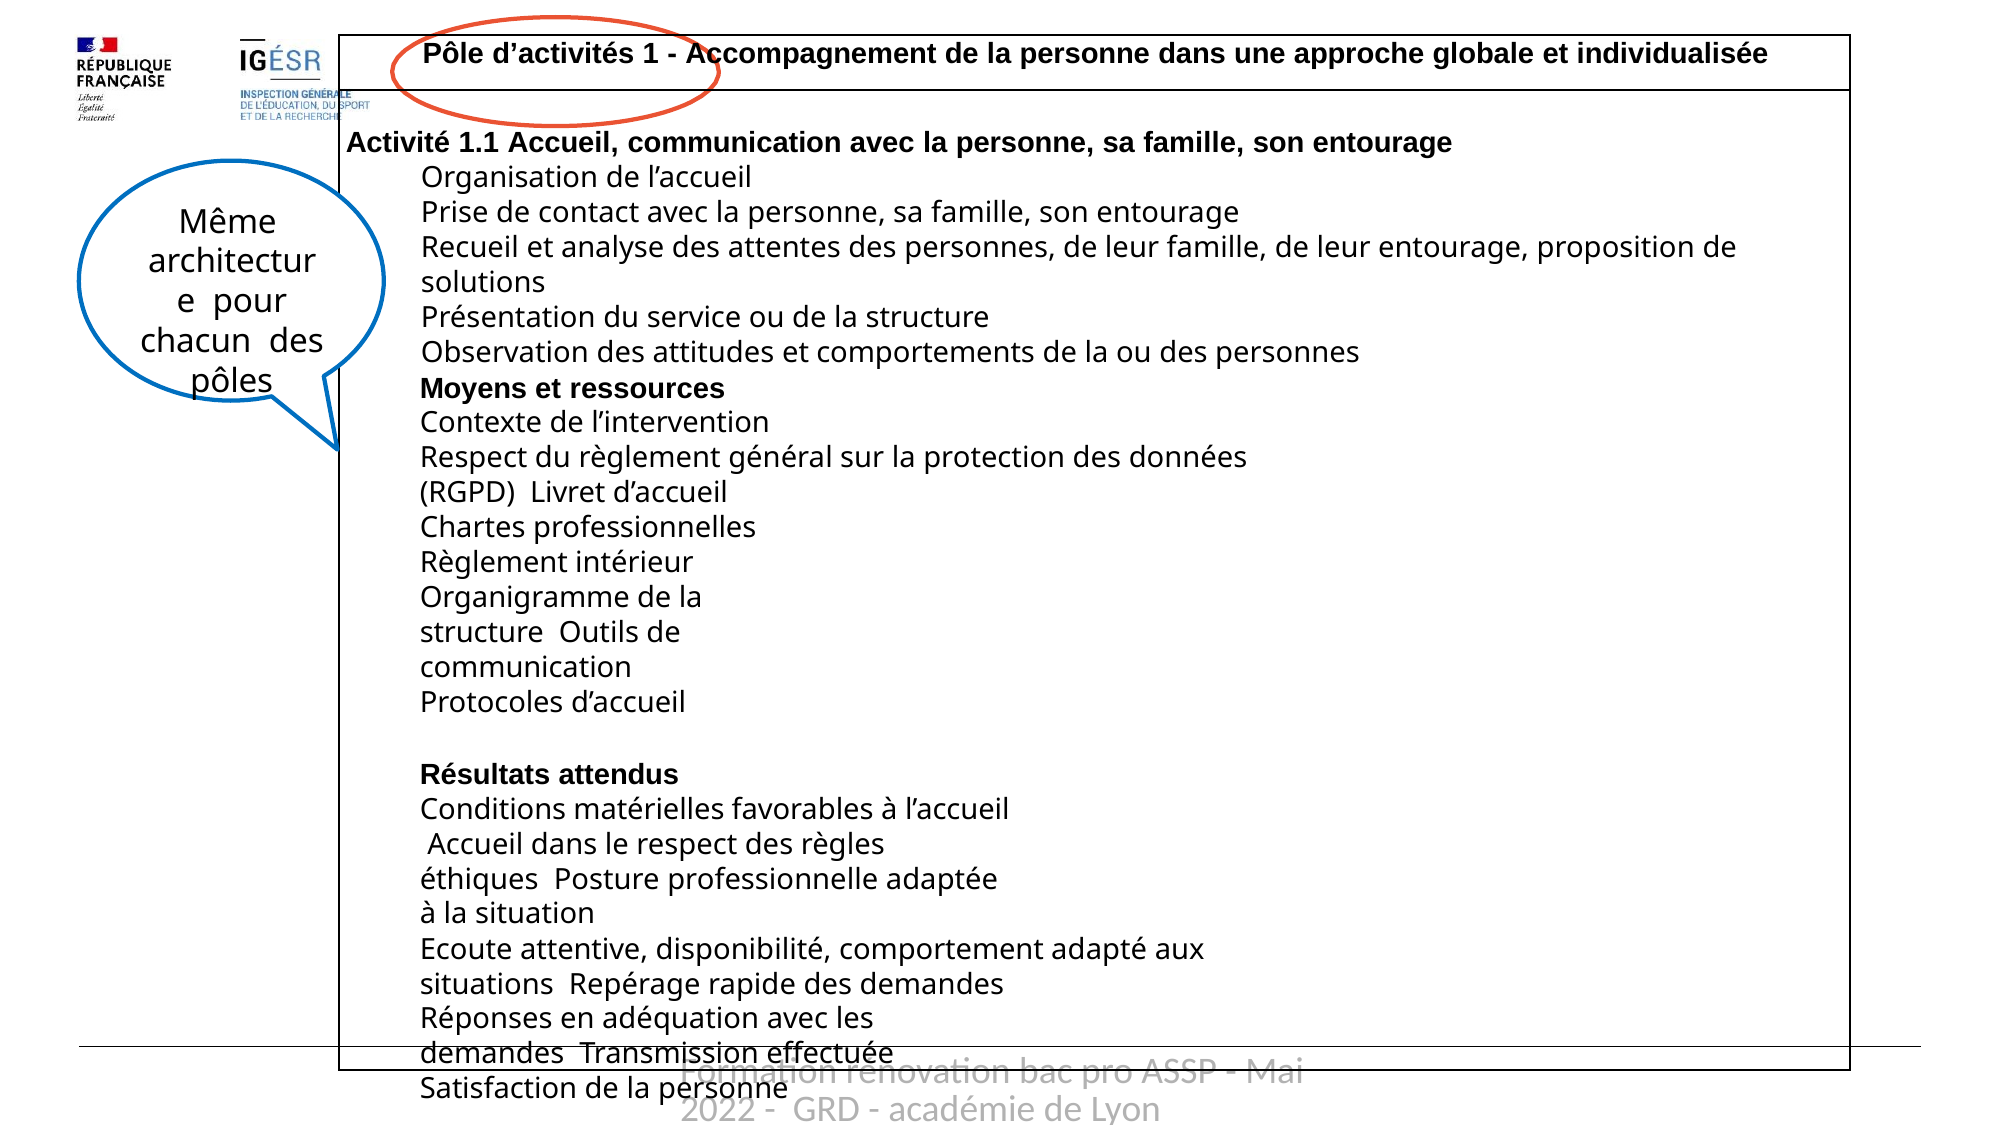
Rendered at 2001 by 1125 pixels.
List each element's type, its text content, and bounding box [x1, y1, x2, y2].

picture [240, 39, 337, 120]
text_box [76, 158, 387, 453]
picture [74, 34, 172, 121]
text_box Moyens et ressources Contexte de l’intervention Respect du règlement général sur la protection des données (RGPD) Livret d’accueil Chartes professionnelles Règlement intérieur Organigramme de la structure Outils de communication Protocoles d’accueil Résultats attendus Conditions matérielles favorables à l’accueil Accueil dans le respect des règles éthiques Posture professionnelle adaptée à la situation Ecoute attentive, disponibilité, comportement adapté aux situations Repérage rapide des demandes Réponses en adéquation avec les demandes Transmission effectuée Satisfaction de la personne [417, 1079, 1312, 1105]
footer Formation rénovation bac pro ASSP - Mai 2022 - GRD - académie de Lyon [680, 1079, 1320, 1103]
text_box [337, 14, 1853, 1072]
